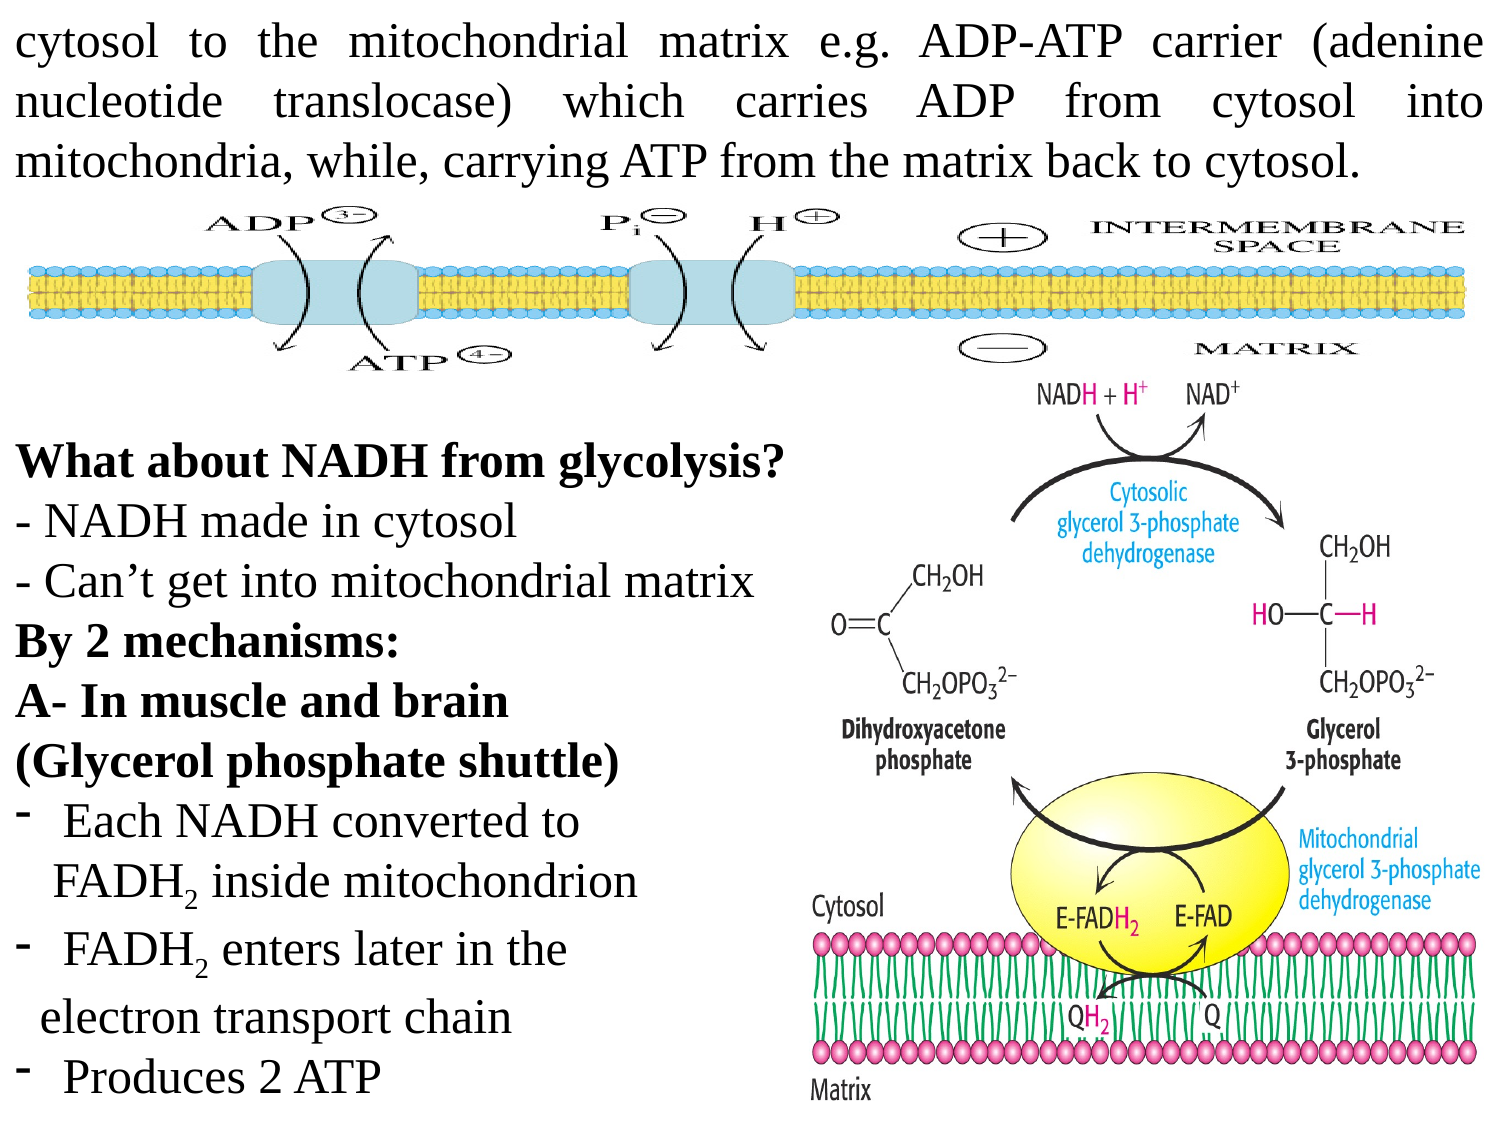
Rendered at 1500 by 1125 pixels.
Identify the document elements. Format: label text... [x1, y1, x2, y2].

picture [24, 199, 1488, 1113]
text_box cytosol to the mitochondrial matrix e.g. ADP-ATP carrier (adenine nucleotide translocase) which carries ADP from cytosol into mitochondria, while, carrying ATP from the matrix back to cytosol. What about NADH from glycolysis? - NADH made in cytosol - Can’t get into mitochondrial matrix By 2 mechanisms: A- In muscle and brain (Glycerol phosphate shuttle) Each NADH converted to FADH2 inside mitochondrion FADH2 enters later in the electron transport chain Produces 2 ATP [0, 0, 1500, 1112]
